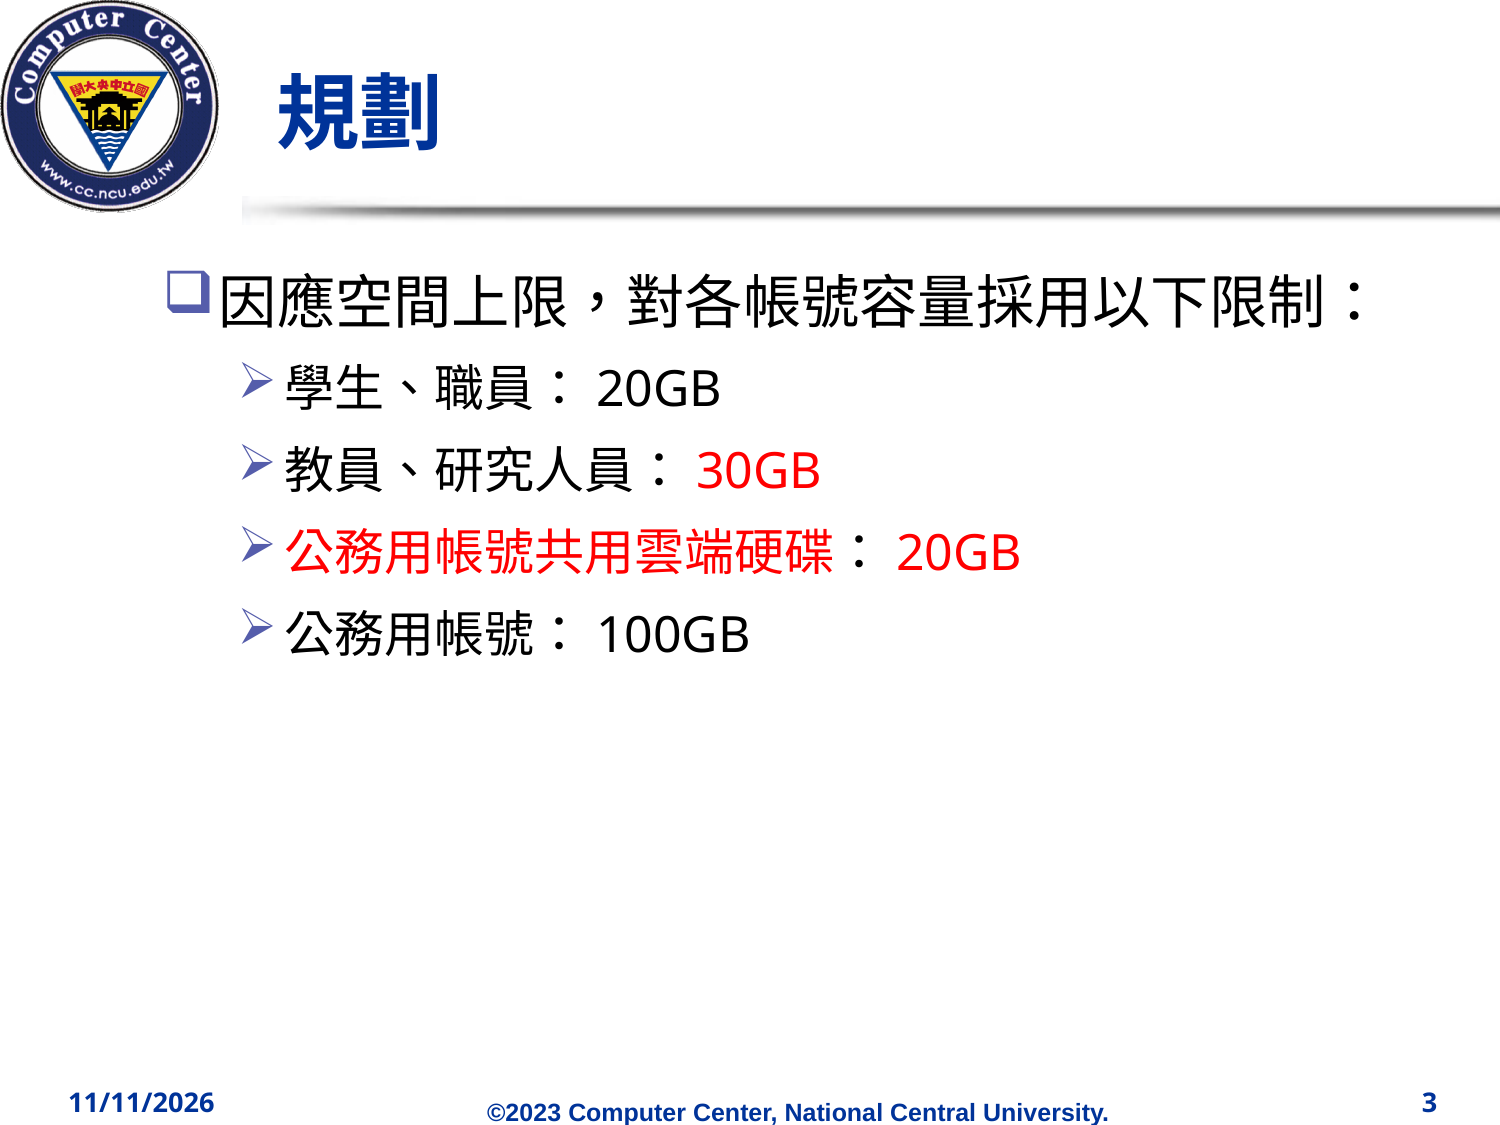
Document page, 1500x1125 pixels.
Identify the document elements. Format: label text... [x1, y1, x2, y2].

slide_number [53, 1078, 366, 1125]
slide_number 3 [1139, 1078, 1453, 1125]
title 規劃 [261, 42, 1500, 179]
picture [242, 196, 1500, 225]
list 因應空間上限，對各帳號容量採用以下限制： 學生、職員：20GB 教員、研究人員：30GB 公務用帳號共用雲端硬碟：20GB 公務用帳號：100GB [147, 243, 1424, 1000]
picture [0, 0, 219, 219]
